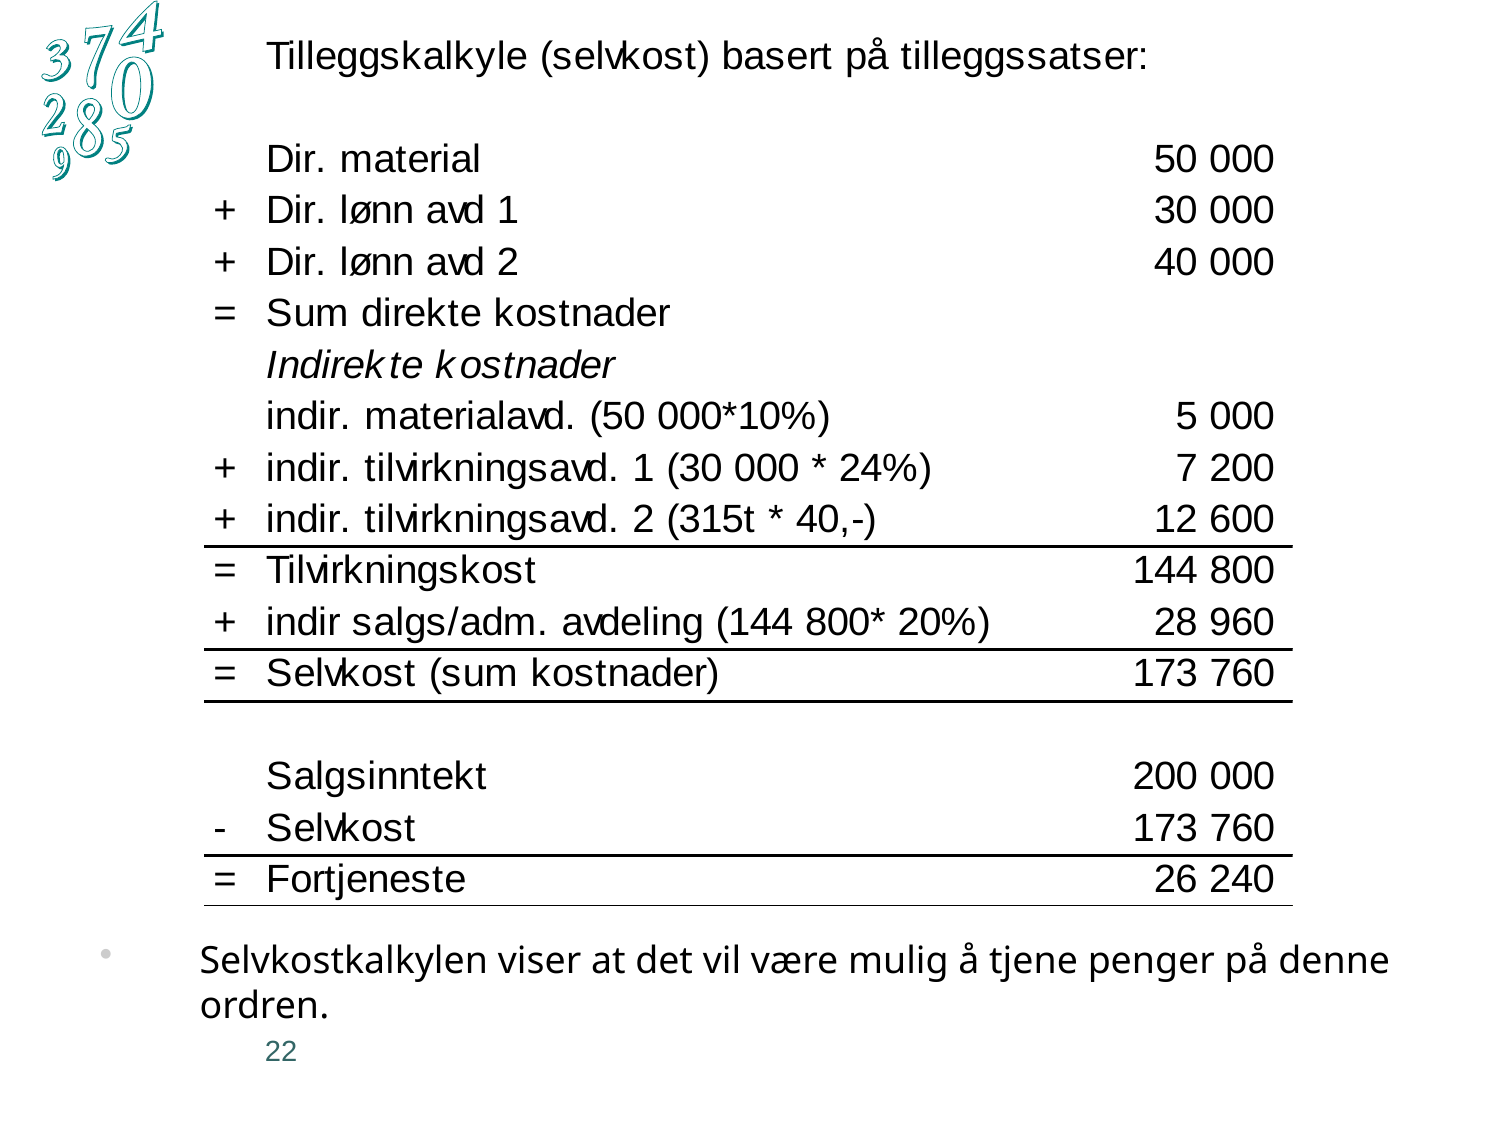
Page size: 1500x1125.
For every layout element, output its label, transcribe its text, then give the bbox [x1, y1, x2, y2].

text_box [203, 30, 1296, 909]
text_box Selvkostkalkylen viser at det vil være mulig å tjene penger på denne ordren. [0, 928, 1413, 1034]
slide_number 22 [249, 1034, 463, 1101]
